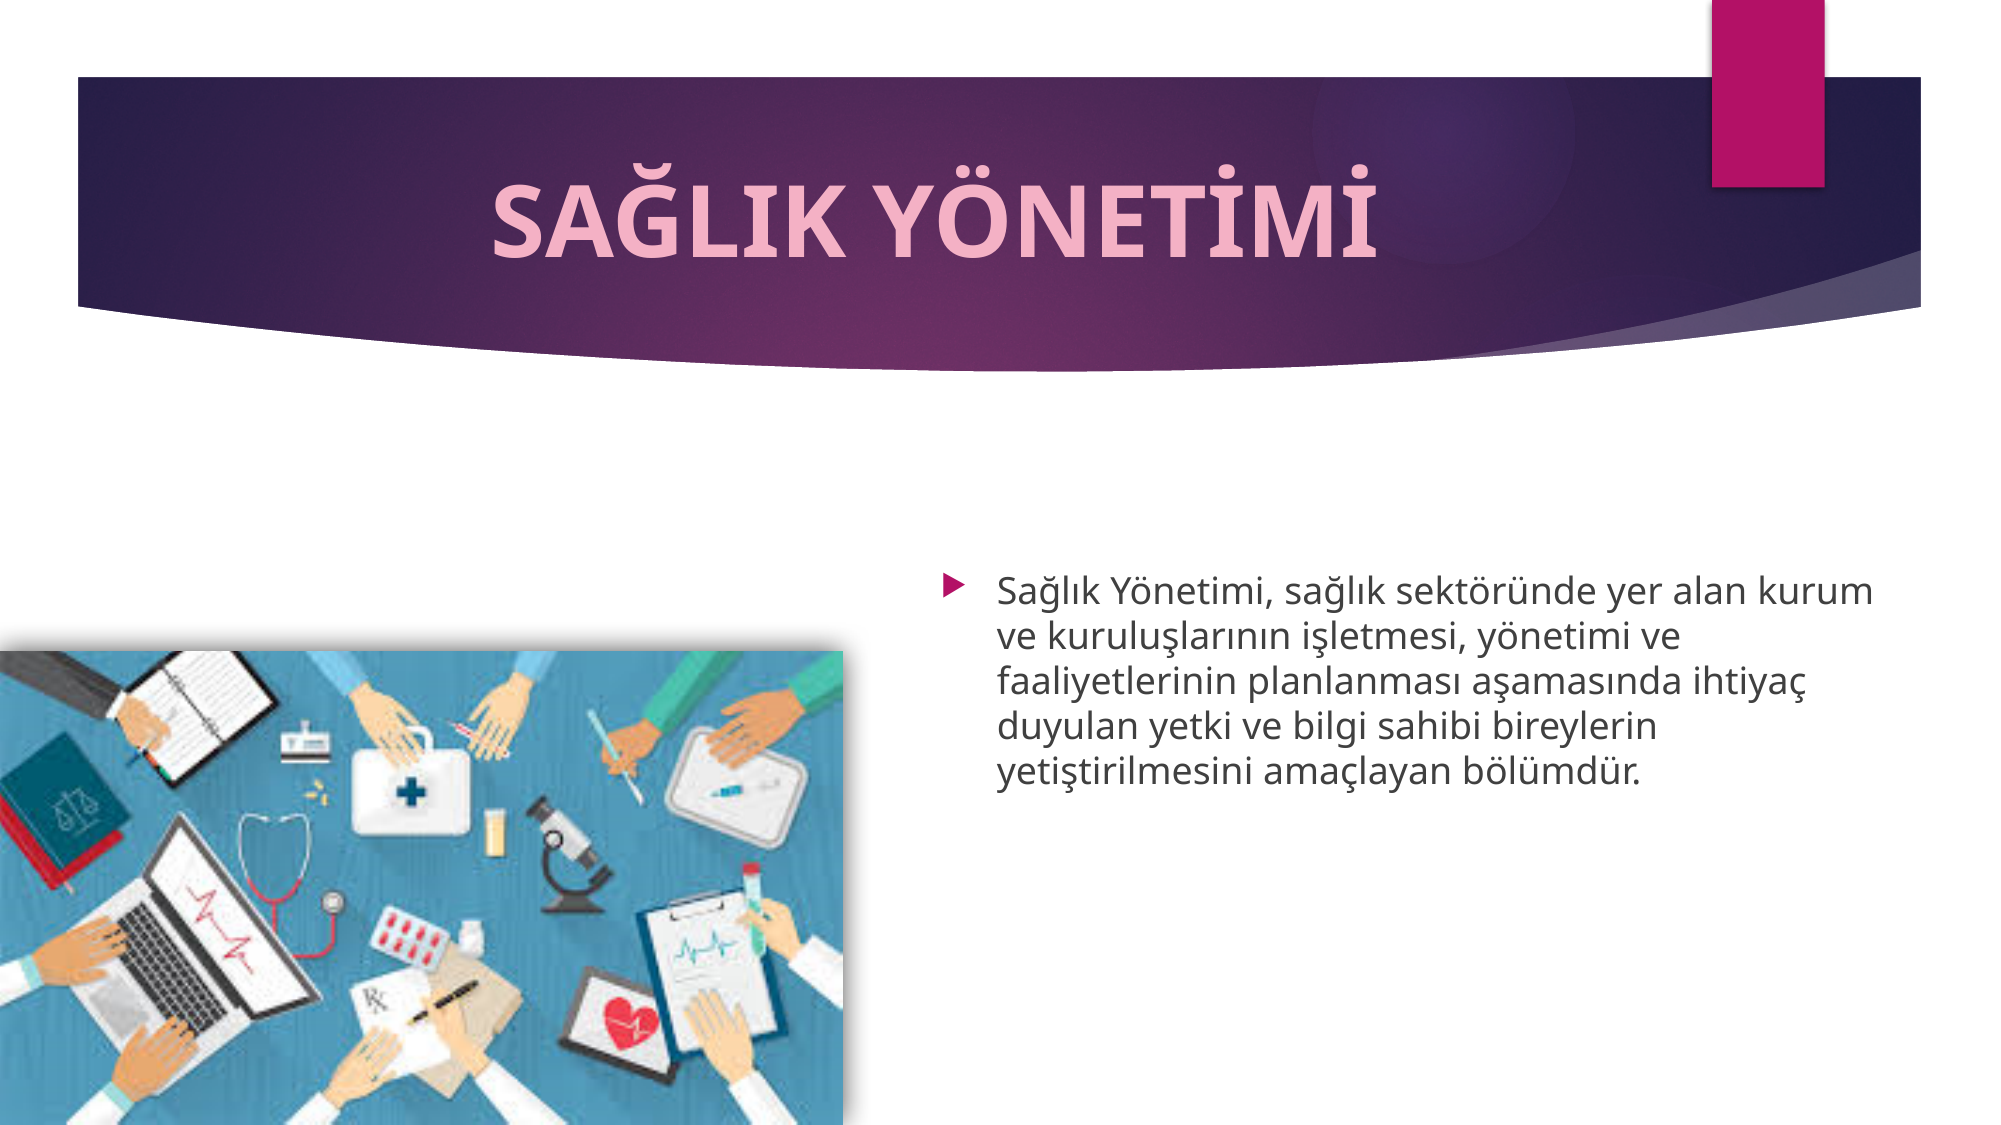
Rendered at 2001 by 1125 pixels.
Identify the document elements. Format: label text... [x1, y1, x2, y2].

list Sağlık Yönetimi, sağlık sektöründe yer alan kurum ve kuruluşlarının işletmesi, yönetimi ve faaliyetlerinin planlanması aşamasında ihtiyaç duyulan yetki ve bilgi sahibi bireylerin yetiştirilmesini amaçlayan bölümdür. [925, 559, 1905, 894]
title SAĞLIK YÖNETİMİ [189, 159, 1627, 276]
picture [0, 651, 843, 1125]
